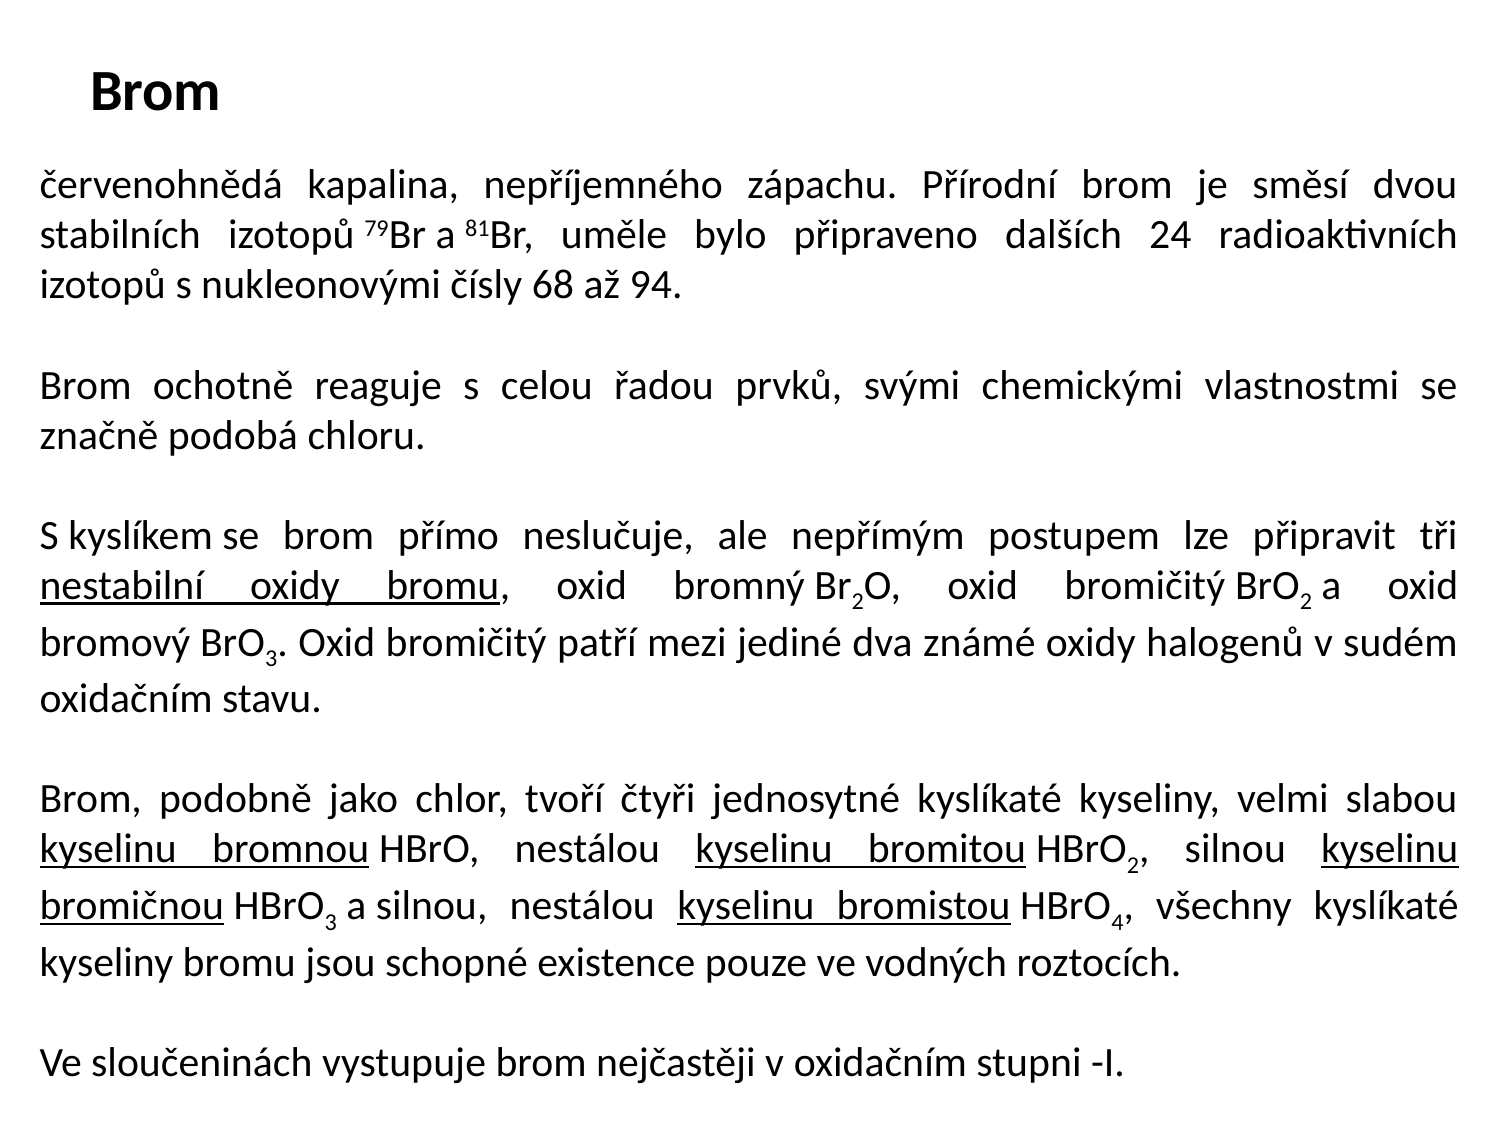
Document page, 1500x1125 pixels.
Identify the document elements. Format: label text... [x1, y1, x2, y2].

text_box červenohnědá kapalina, nepříjemného zápachu. Přírodní brom je směsí dvou stabilních izotopů 79Br a 81Br, uměle bylo připraveno dalších 24 radioaktivních izotopů s nukleonovými čísly 68 až 94. Brom ochotně reaguje s celou řadou prvků, svými chemickými vlastnostmi se značně podobá chloru. S kyslíkem se brom přímo neslučuje, ale nepřímým postupem lze připravit tři nestabilní oxidy bromu, oxid bromný Br2O, oxid bromičitý BrO2 a oxid bromový BrO3. Oxid bromičitý patří mezi jediné dva známé oxidy halogenů v sudém oxidačním stavu. Brom, podobně jako chlor, tvoří čtyři jednosytné kyslíkaté kyseliny, velmi slabou kyselinu bromnou HBrO, nestálou kyselinu bromitou HBrO2, silnou kyselinu bromičnou HBrO3 a silnou, nestálou kyselinu bromistou HBrO4, všechny kyslíkaté kyseliny bromu jsou schopné existence pouze ve vodných roztocích. Ve sloučeninách vystupuje brom nejčastěji v oxidačním stupni -I. [24, 149, 1474, 1093]
title Brom [75, 45, 1425, 138]
